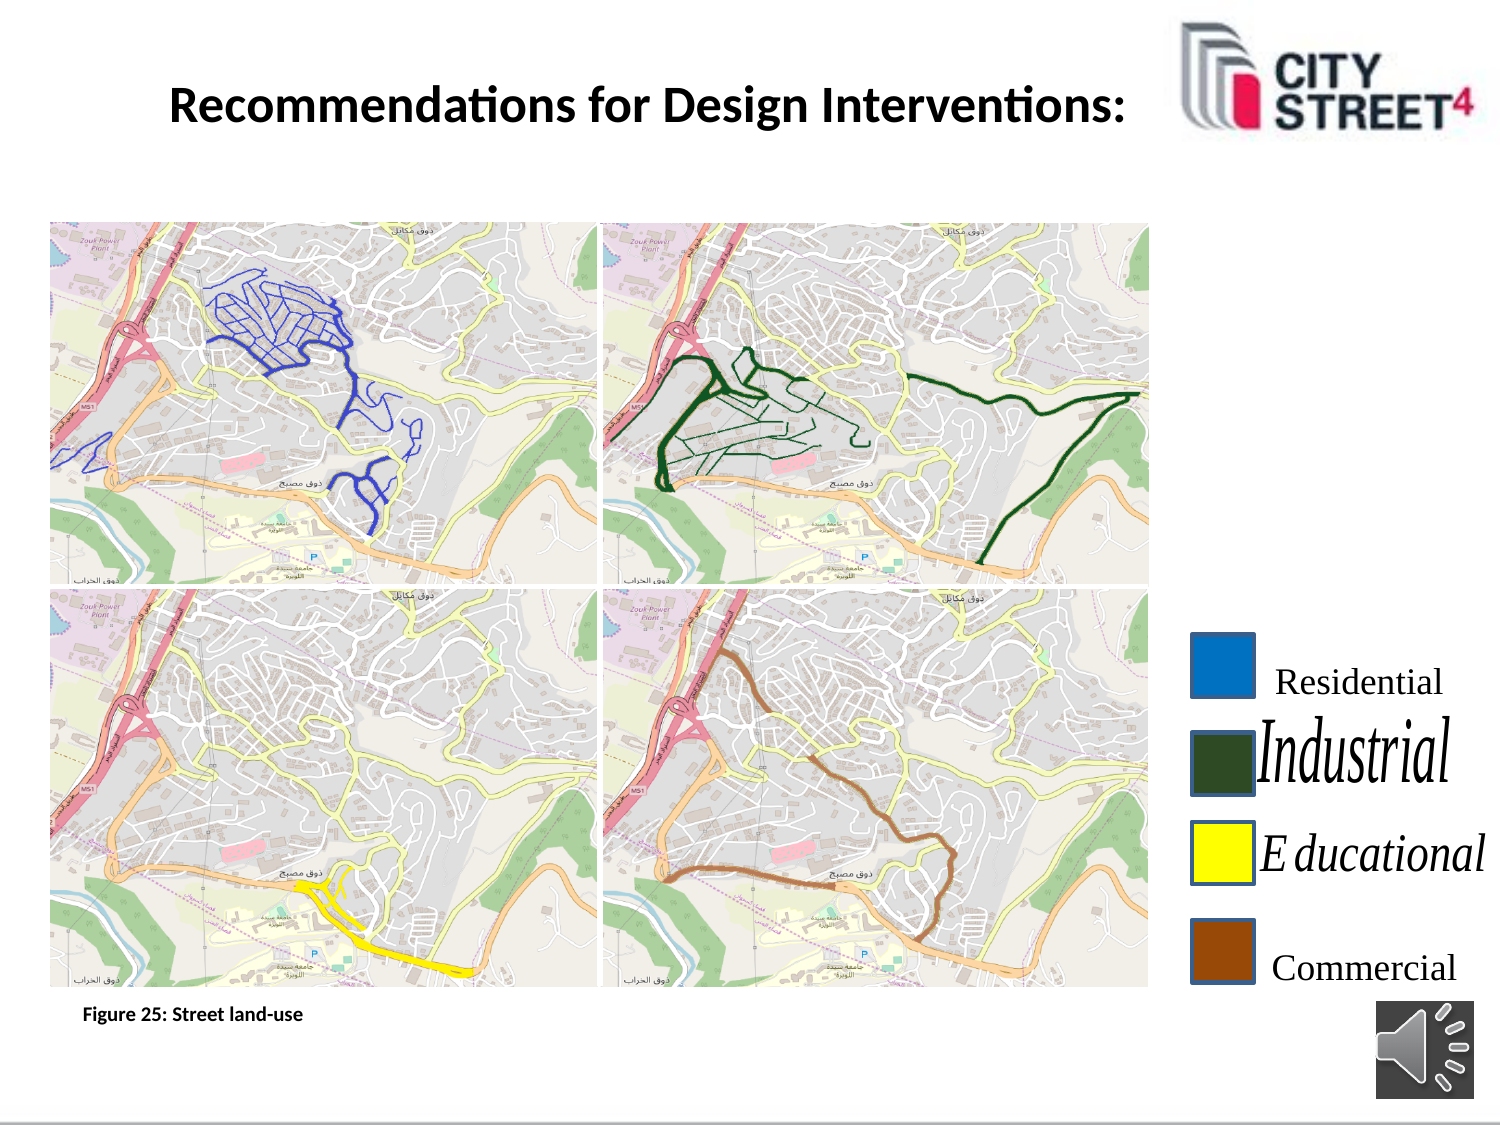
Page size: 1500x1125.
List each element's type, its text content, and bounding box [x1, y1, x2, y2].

picture [0, 0, 1500, 1125]
text_box Recommendations for Design Interventions: [75, 42, 1148, 223]
text_box Figure 25: Street land-use [68, 996, 319, 1033]
text_box Residential [1260, 604, 1460, 710]
text_box [1190, 632, 1256, 699]
text_box Commercial [1256, 890, 1473, 995]
text_box [1190, 918, 1256, 985]
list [50, 222, 598, 584]
text_box [1190, 730, 1256, 797]
text_box [1190, 820, 1256, 886]
